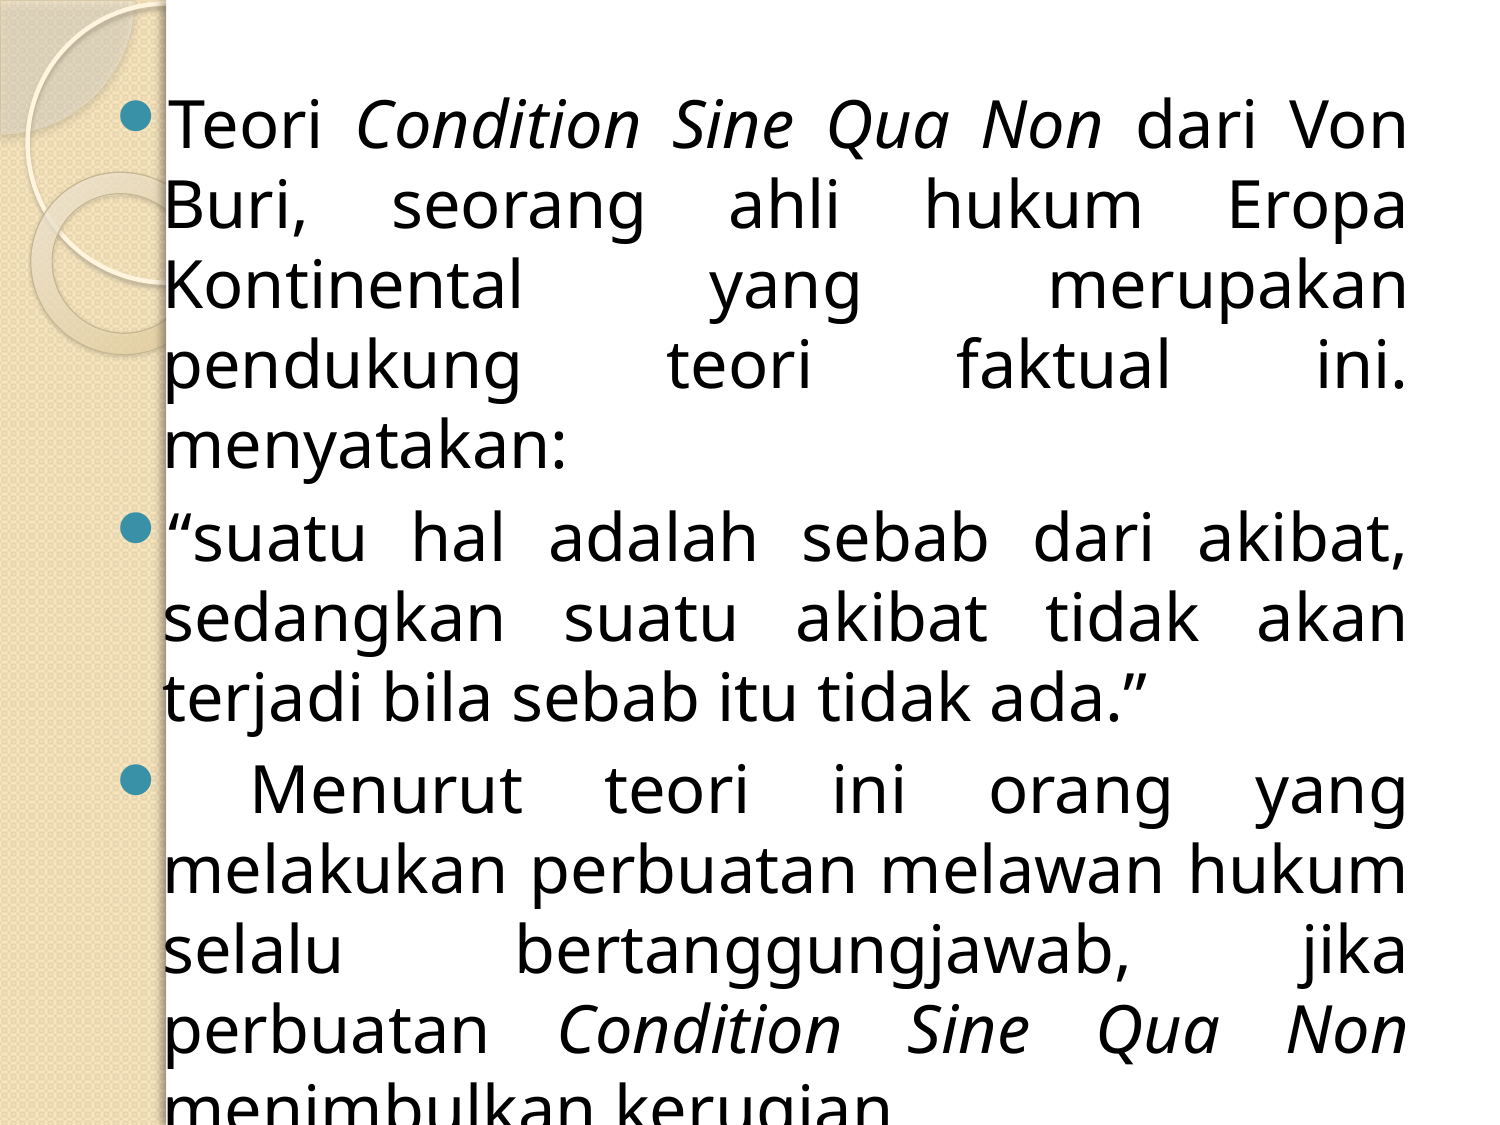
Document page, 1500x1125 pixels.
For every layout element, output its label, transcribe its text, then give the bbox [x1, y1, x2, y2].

list Teori Condition Sine Qua Non dari Von Buri, seorang ahli hukum Eropa Kontinental yang merupakan pendukung teori faktual ini. menyatakan: “suatu hal adalah sebab dari akibat, sedangkan suatu akibat tidak akan terjadi bila sebab itu tidak ada.” Menurut teori ini orang yang melakukan perbuatan melawan hukum selalu bertanggungjawab, jika perbuatan Condition Sine Qua Non menimbulkan kerugian. [87, 75, 1425, 1005]
